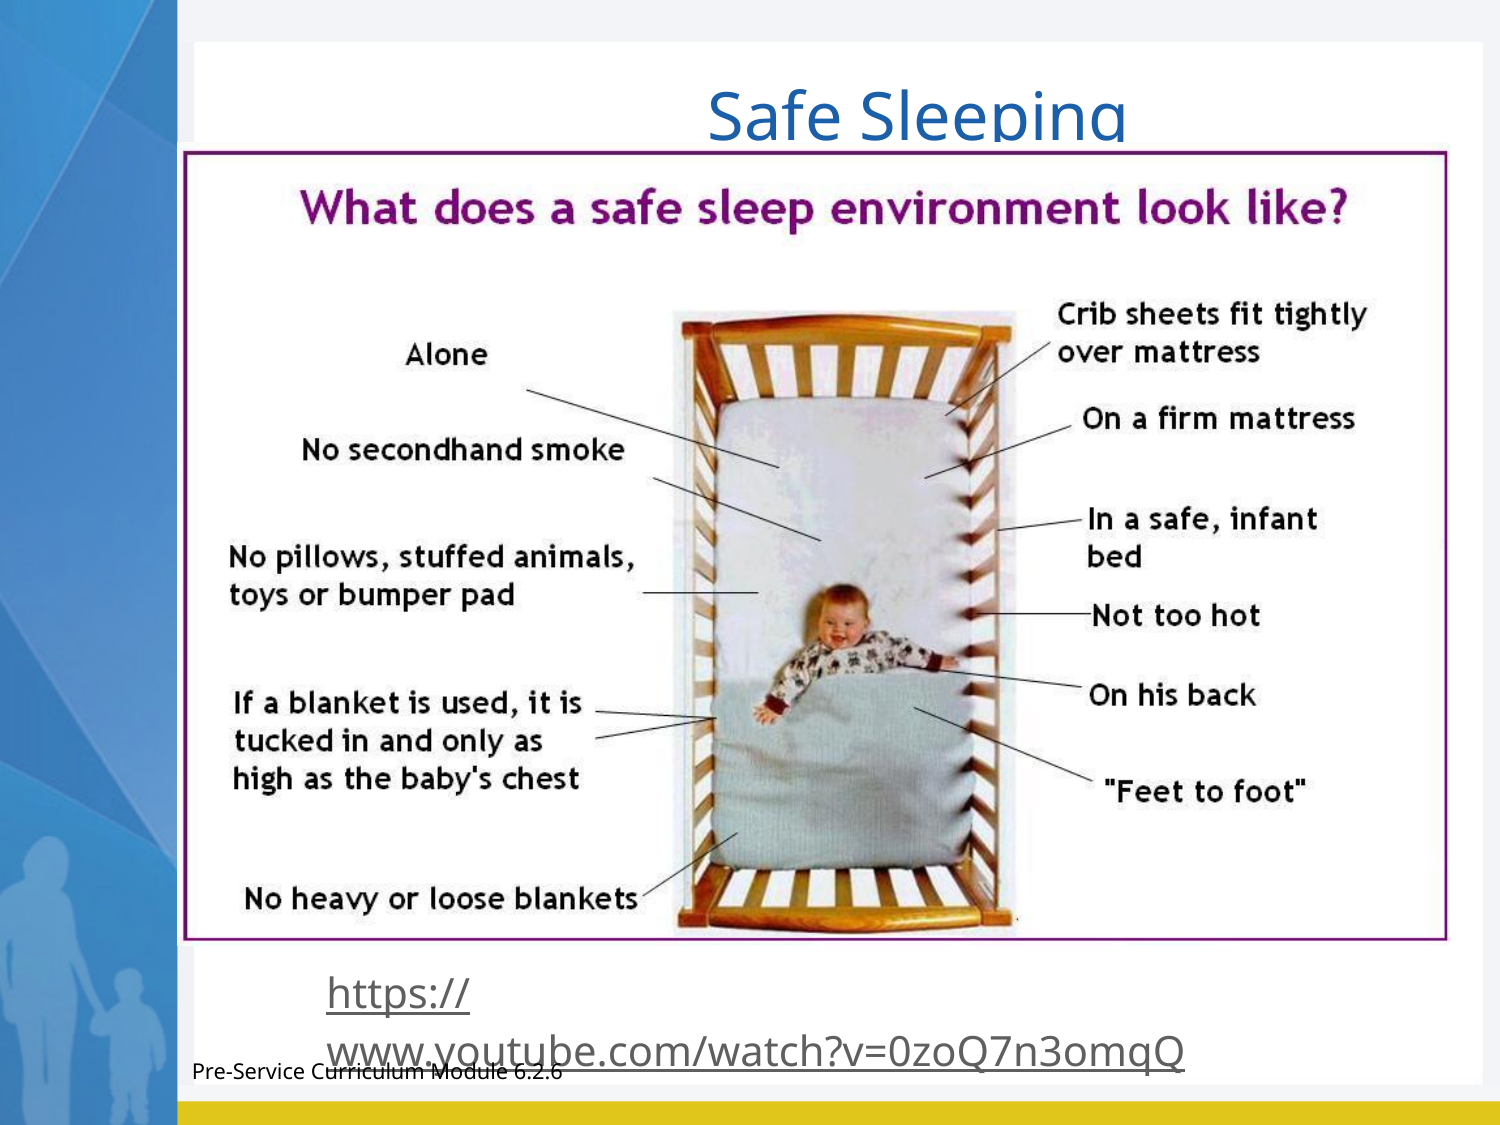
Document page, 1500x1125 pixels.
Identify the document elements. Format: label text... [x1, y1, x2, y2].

text_box Pre-Service Curriculum Module 6.2.6 [177, 1050, 626, 1100]
picture [0, 0, 1500, 1125]
title Safe Sleeping [338, 20, 1500, 208]
text_box https://www.youtube.com/watch?v=0zoQ7n3omqQ [311, 959, 1329, 1125]
